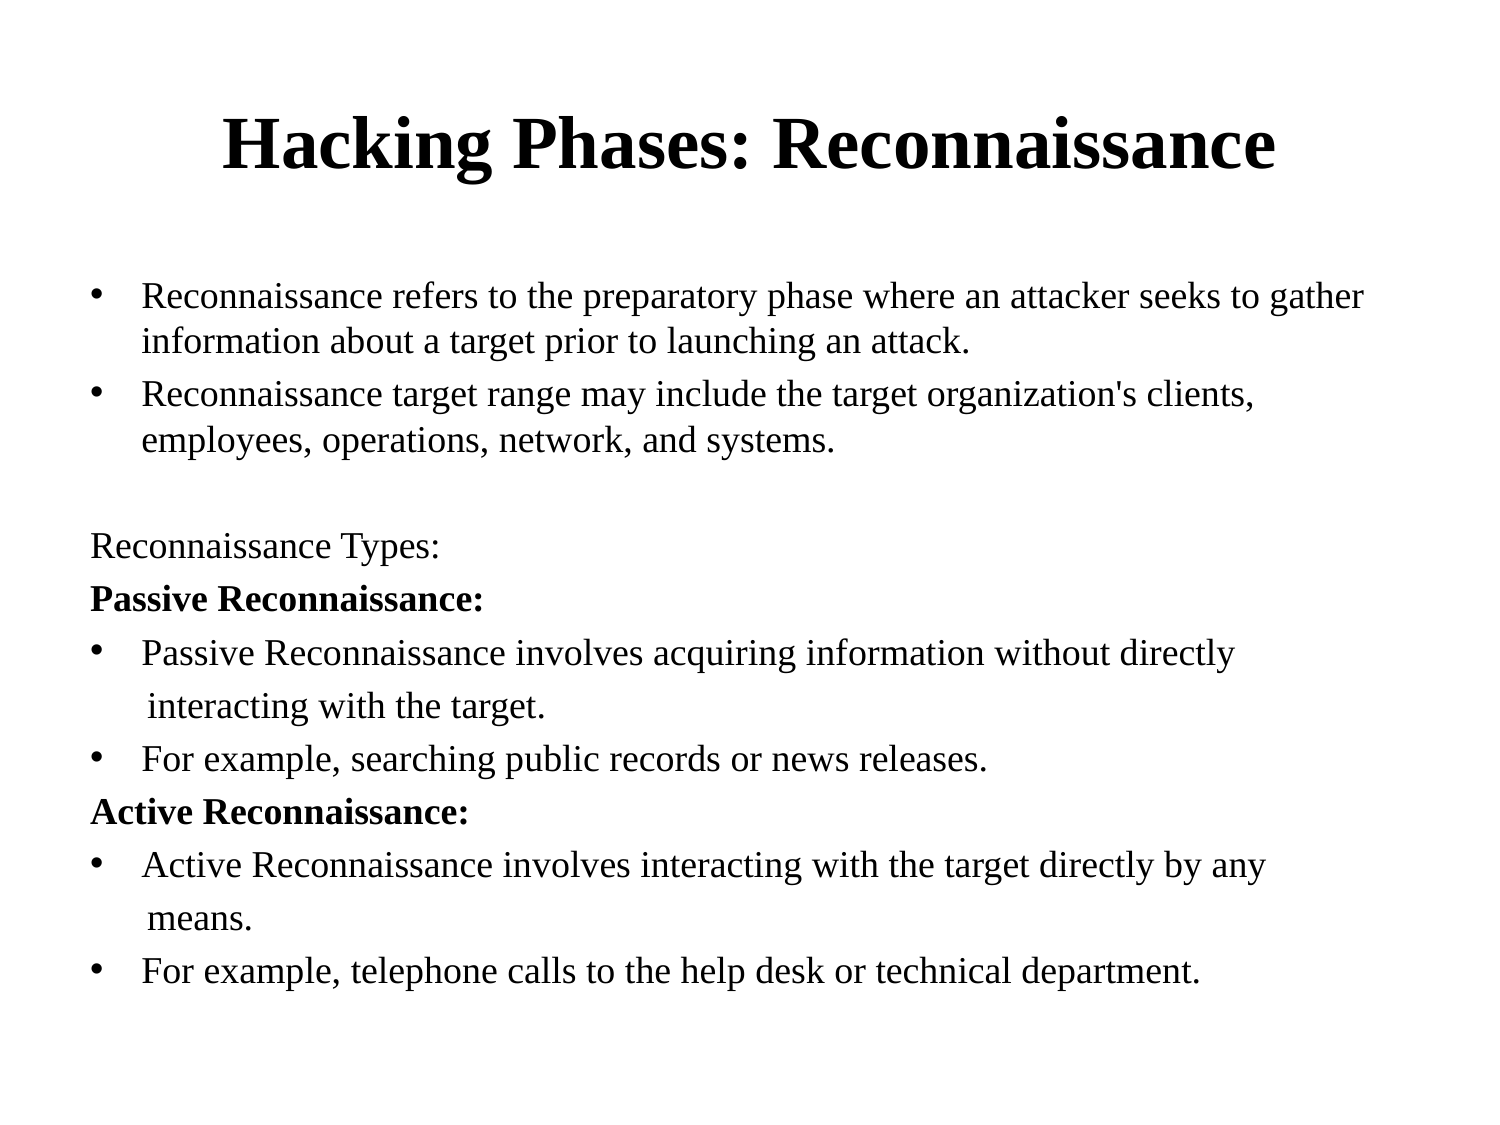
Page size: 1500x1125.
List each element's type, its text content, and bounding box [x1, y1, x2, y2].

list Reconnaissance refers to the preparatory phase where an attacker seeks to gather information about a target prior to launching an attack. Reconnaissance target range may include the target organization's clients, employees, operations, network, and systems. Reconnaissance Types: Passive Reconnaissance: Passive Reconnaissance involves acquiring information without directly interacting with the target. For example, searching public records or news releases. Active Reconnaissance: Active Reconnaissance involves interacting with the target directly by any means. For example, telephone calls to the help desk or technical department. [75, 262, 1425, 1005]
title Hacking Phases: Reconnaissance [75, 45, 1425, 233]
